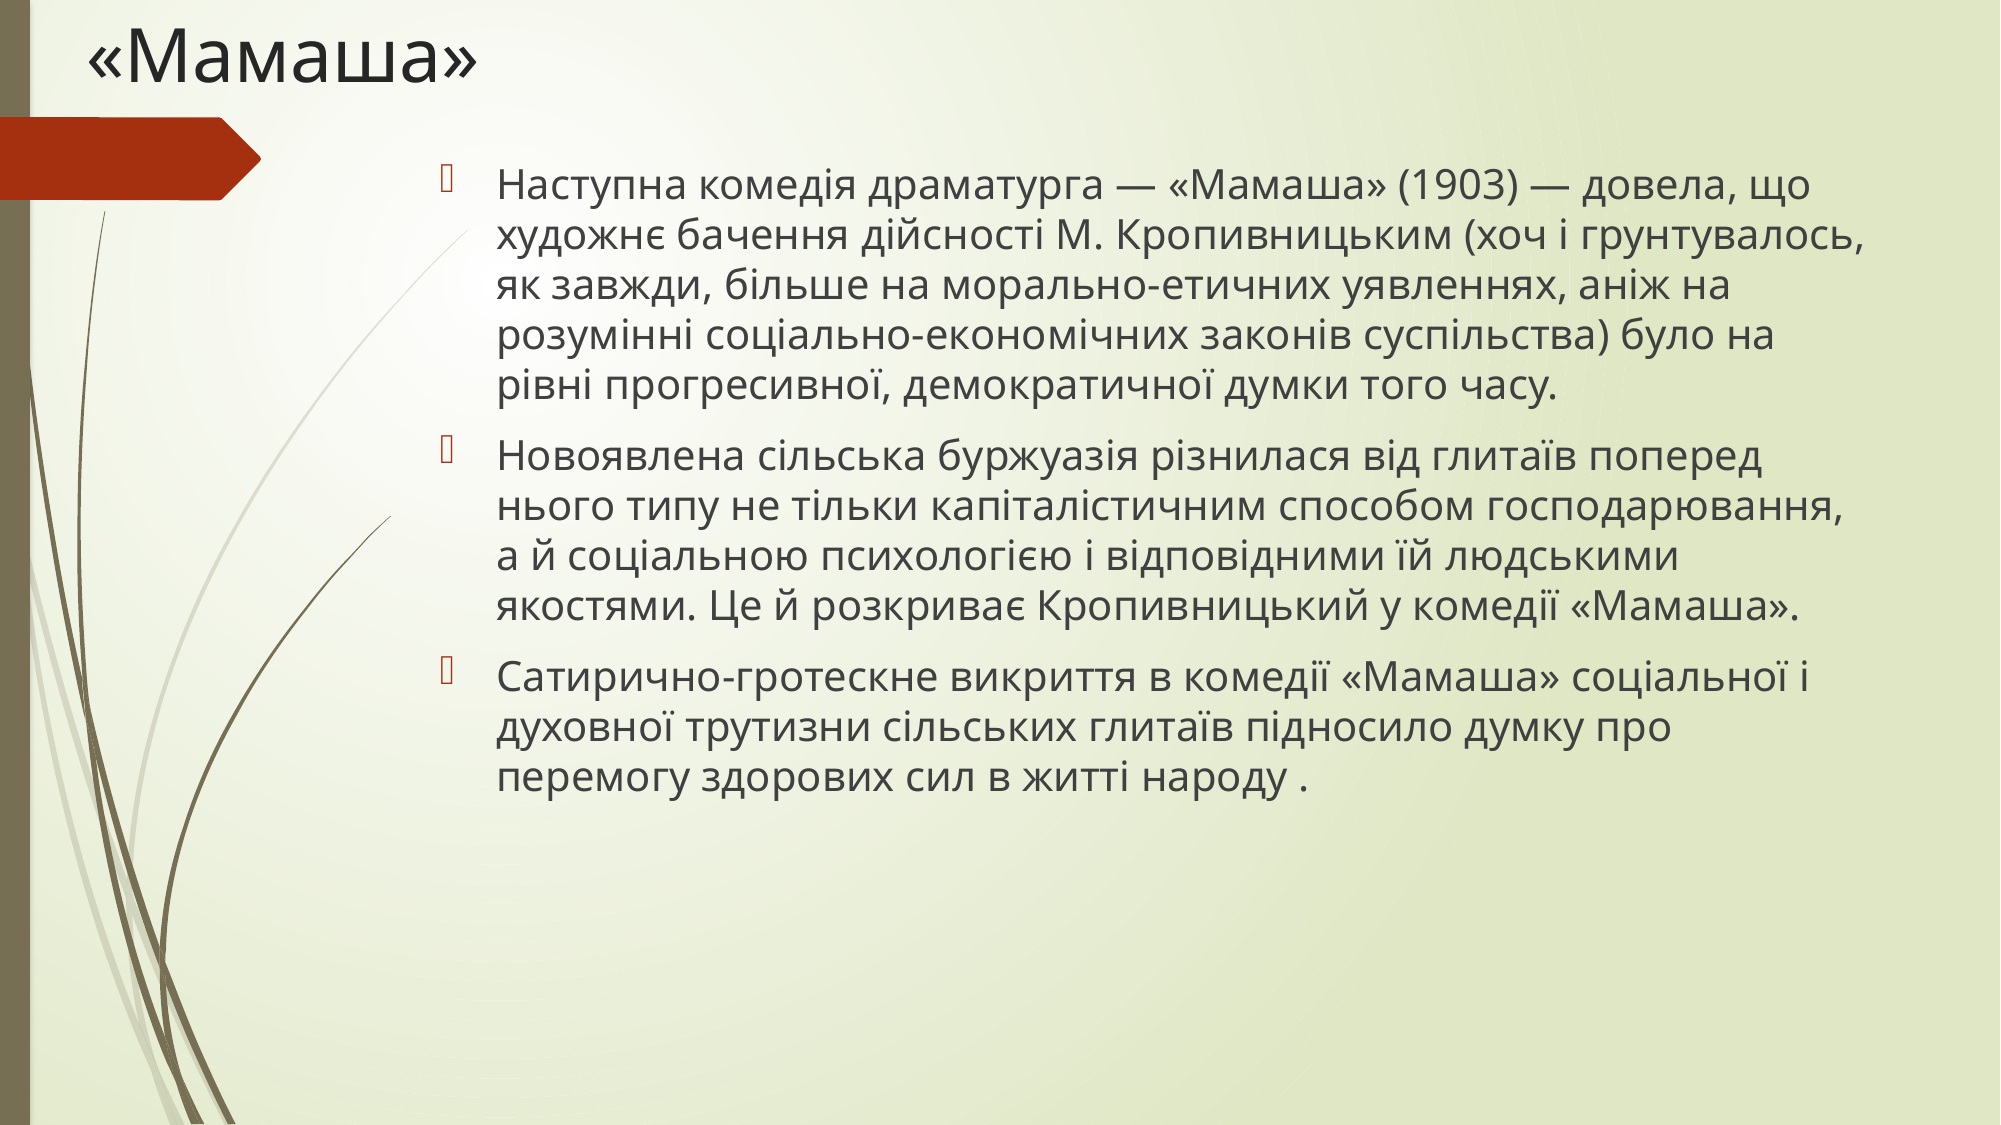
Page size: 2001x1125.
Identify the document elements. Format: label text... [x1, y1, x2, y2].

title «Мамаша» [71, 0, 1534, 211]
list Наступна комедія драматурга — «Мамаша» (1903) — довела, що художнє бачення дійсності М. Кропивницьким (хоч і грунтувалось, як завжди, більше на морально-етичних уявленнях, аніж на розумінні соціально-економічних законів суспільства) було на рівні прогресивної, демократичної думки того часу. Новоявлена сільська буржуазія різнилася від глитаїв поперед­нього типу не тільки капіталістичним способом господарювання, а й соціальною психологією і відповідними їй людськими якостями. Це й розкриває Кропивницький у комедії «Мамаша». Сатирично-гротескне викриття в комедії «Мамаша» соціальної і духовної трутизни сільських глитаїв підносило думку про перемогу здорових сил в житті народу . [424, 149, 1888, 1077]
